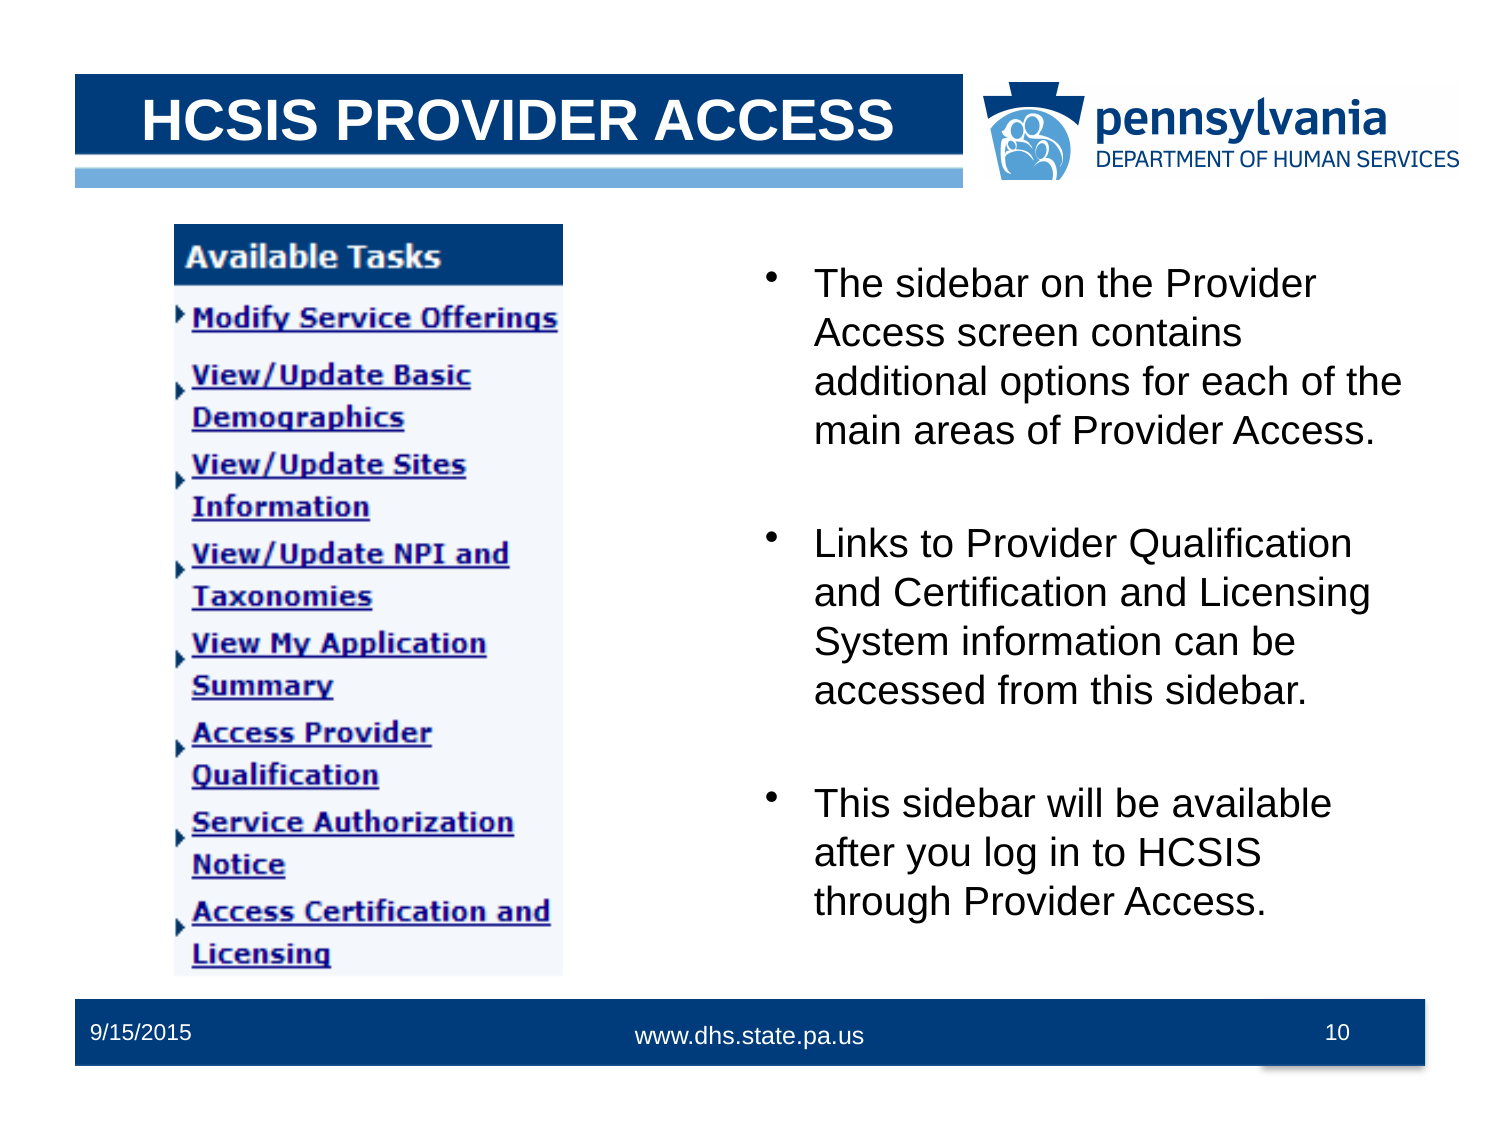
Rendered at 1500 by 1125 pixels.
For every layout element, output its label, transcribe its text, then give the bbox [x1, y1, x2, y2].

picture [983, 82, 1459, 180]
picture [75, 150, 963, 188]
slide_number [75, 999, 425, 1063]
picture [75, 999, 1425, 1066]
slide_number 10 [1250, 999, 1425, 1063]
title HCSIS PROVIDER ACCESS [75, 75, 963, 150]
picture [174, 224, 563, 989]
text_box The sidebar on the Provider Access screen contains additional options for each of the main areas of Provider Access. Links to Provider Qualification and Certification and Licensing System information can be accessed from this sidebar. This sidebar will be available after you log in to HCSIS through Provider Access. [749, 249, 1425, 989]
